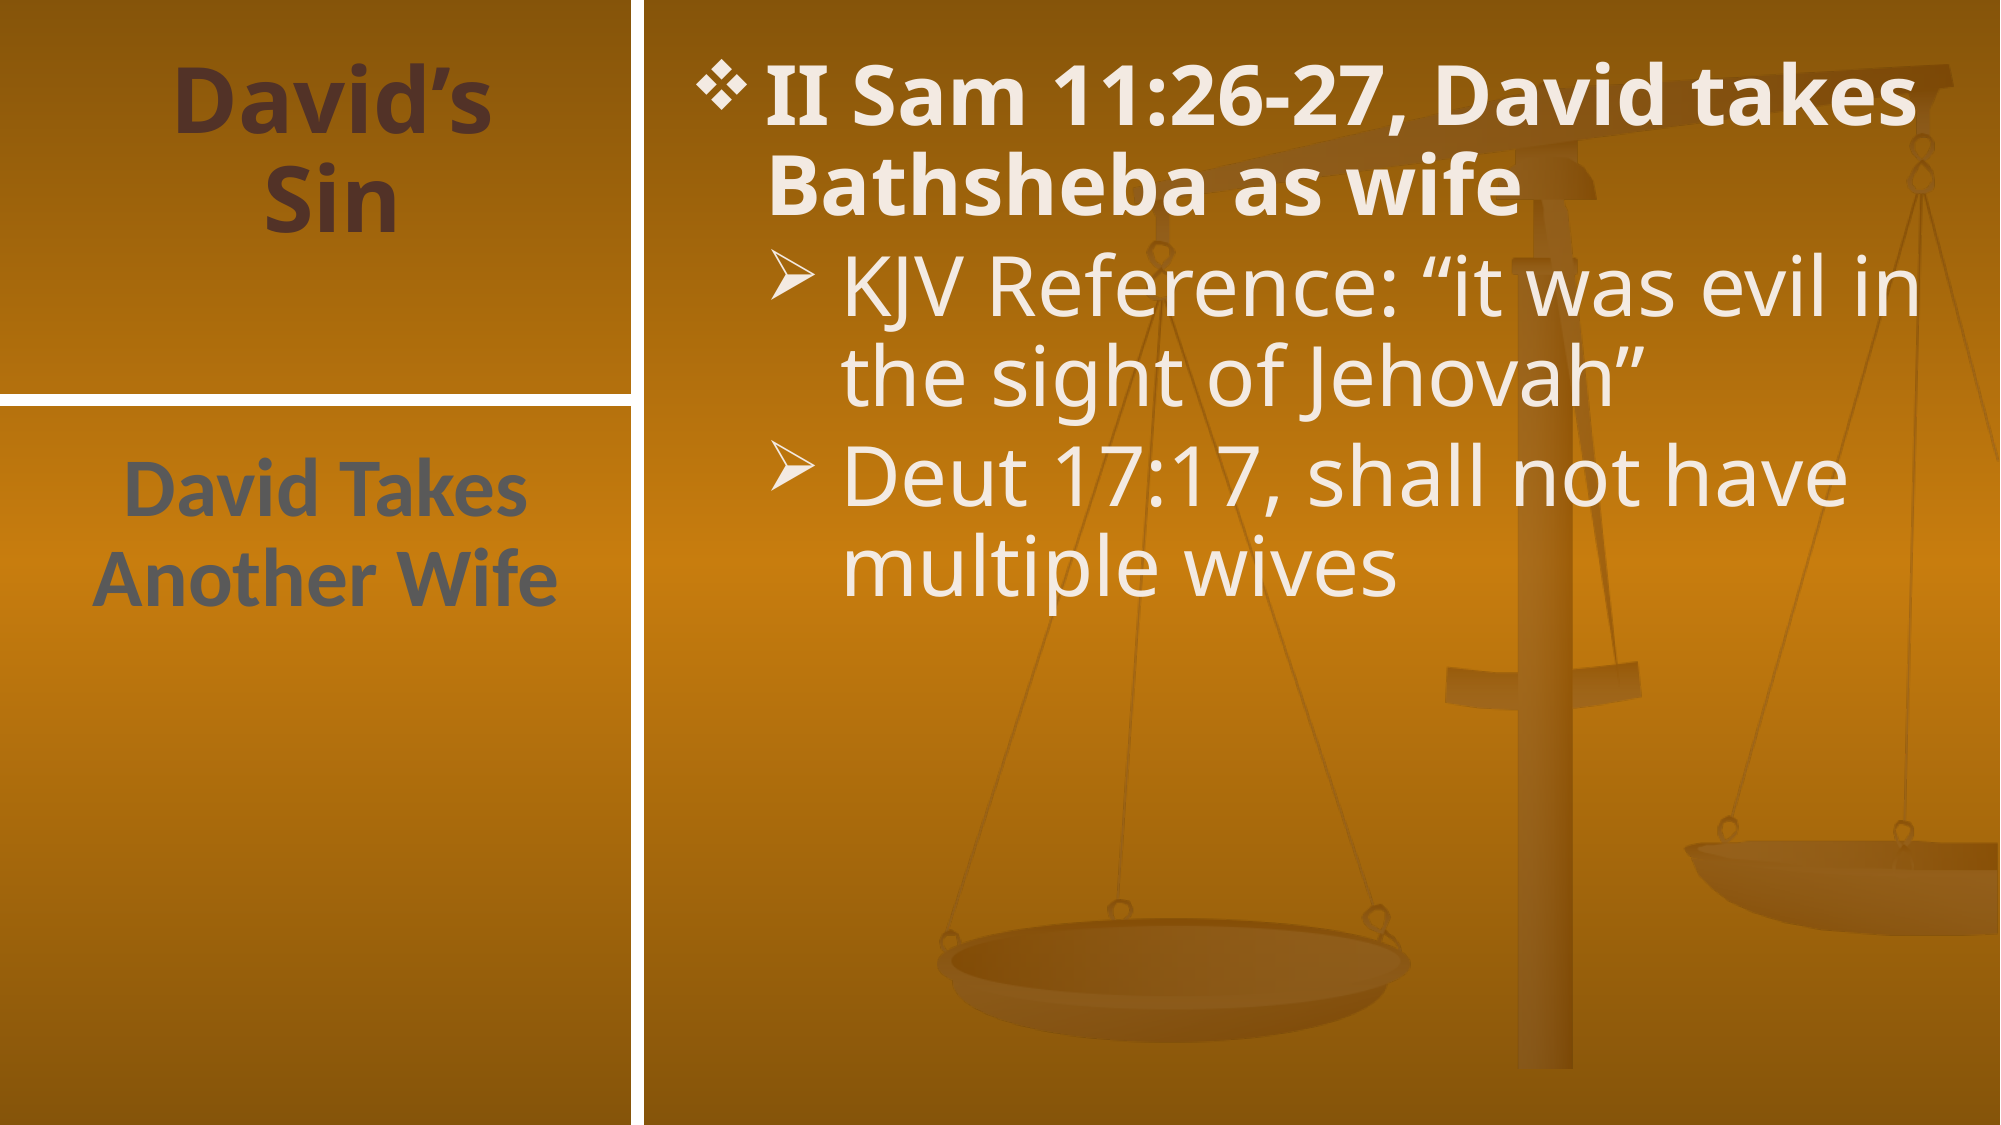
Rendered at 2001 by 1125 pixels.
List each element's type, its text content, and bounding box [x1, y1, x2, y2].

list II Sam 11:26-27, David takes Bathsheba as wife KJV Reference: “it was evil in the sight of Jehovah” Deut 17:17, shall not have multiple wives [675, 46, 1975, 1088]
list David Takes Another Wife [39, 437, 613, 1044]
title David’s Sin [52, 46, 613, 309]
